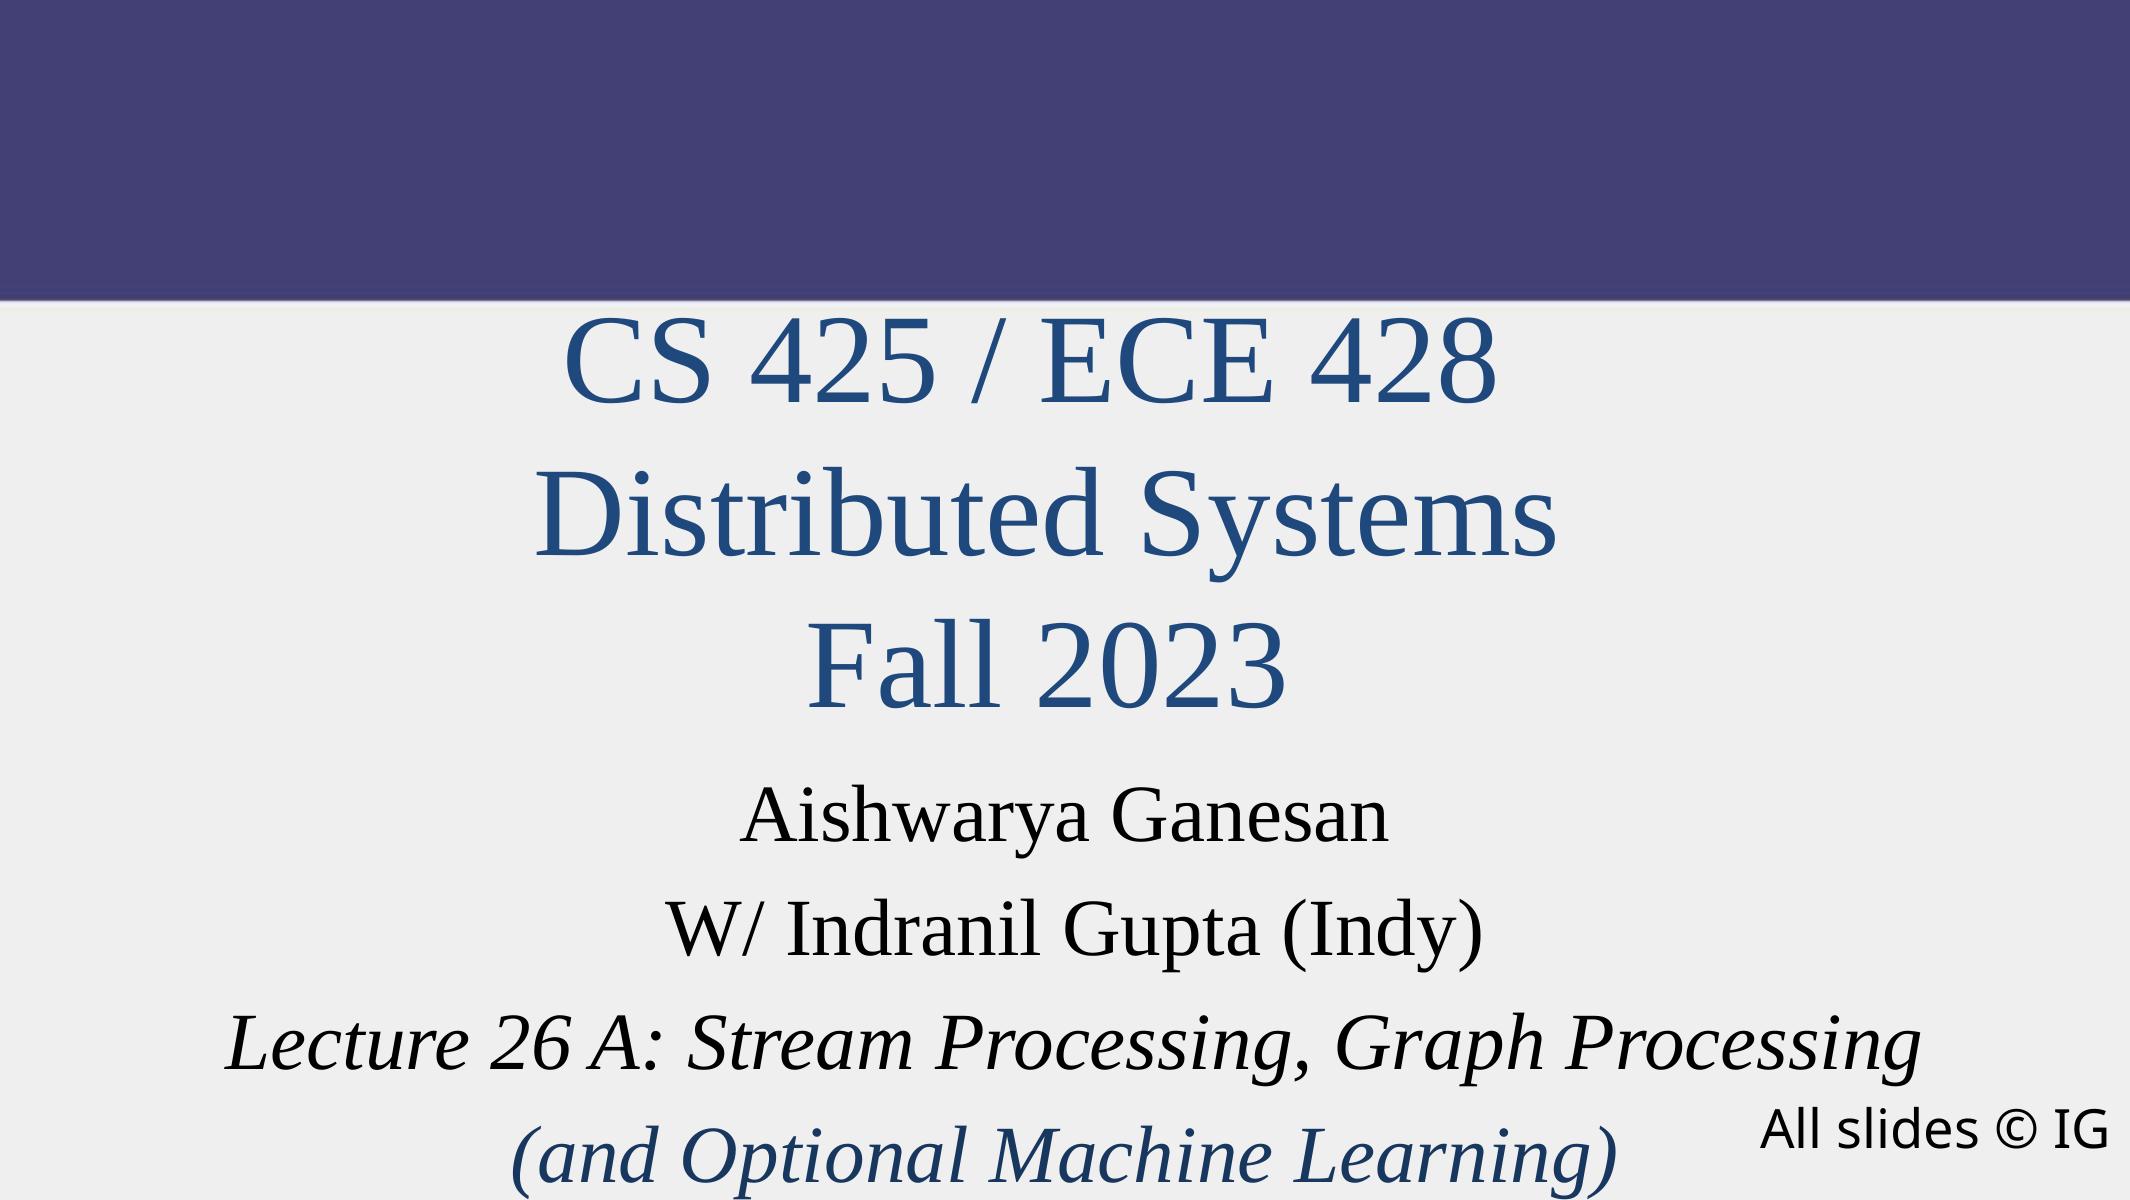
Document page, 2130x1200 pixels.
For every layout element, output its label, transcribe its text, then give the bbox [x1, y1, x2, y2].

text_box Aishwarya Ganesan W/ Indranil Gupta (Indy) Lecture 26 A: Stream Processing, Graph Processing (and Optional Machine Learning) [177, 750, 1973, 1057]
text_box CS 425 / ECE 428 Distributed Systems Fall 2023 [141, 404, 1953, 605]
text_box All slides © IG [1745, 1087, 2127, 1168]
picture [0, 0, 2130, 1200]
